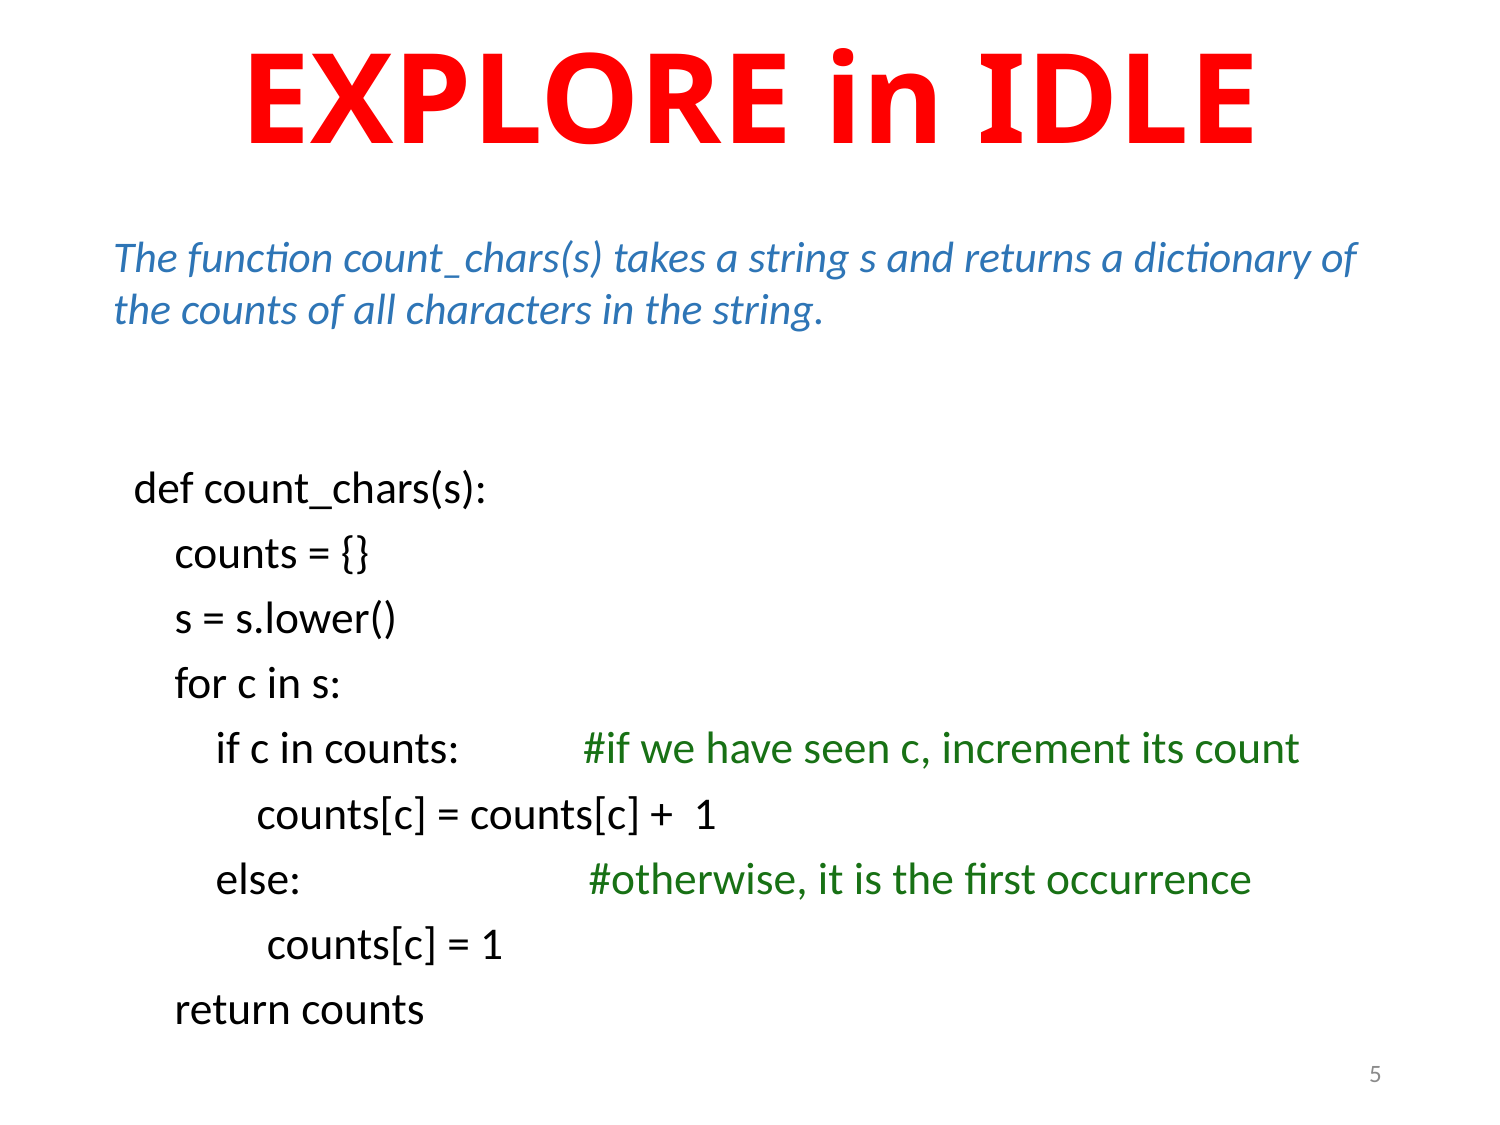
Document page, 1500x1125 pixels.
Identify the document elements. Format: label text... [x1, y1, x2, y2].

slide_number 5 [1059, 1042, 1397, 1103]
title EXPLORE in IDLE [103, 21, 1397, 186]
text_box The function count_chars(s) takes a string s and returns a dictionary of the counts of all characters in the string. [98, 221, 1397, 341]
list def count_chars(s): counts = {} s = s.lower() for c in s: if c in counts: #if we have seen c, increment its count counts[c] = counts[c] + 1 else: #otherwise, it is the first occurrence counts[c] = 1 return counts [118, 385, 1395, 1044]
